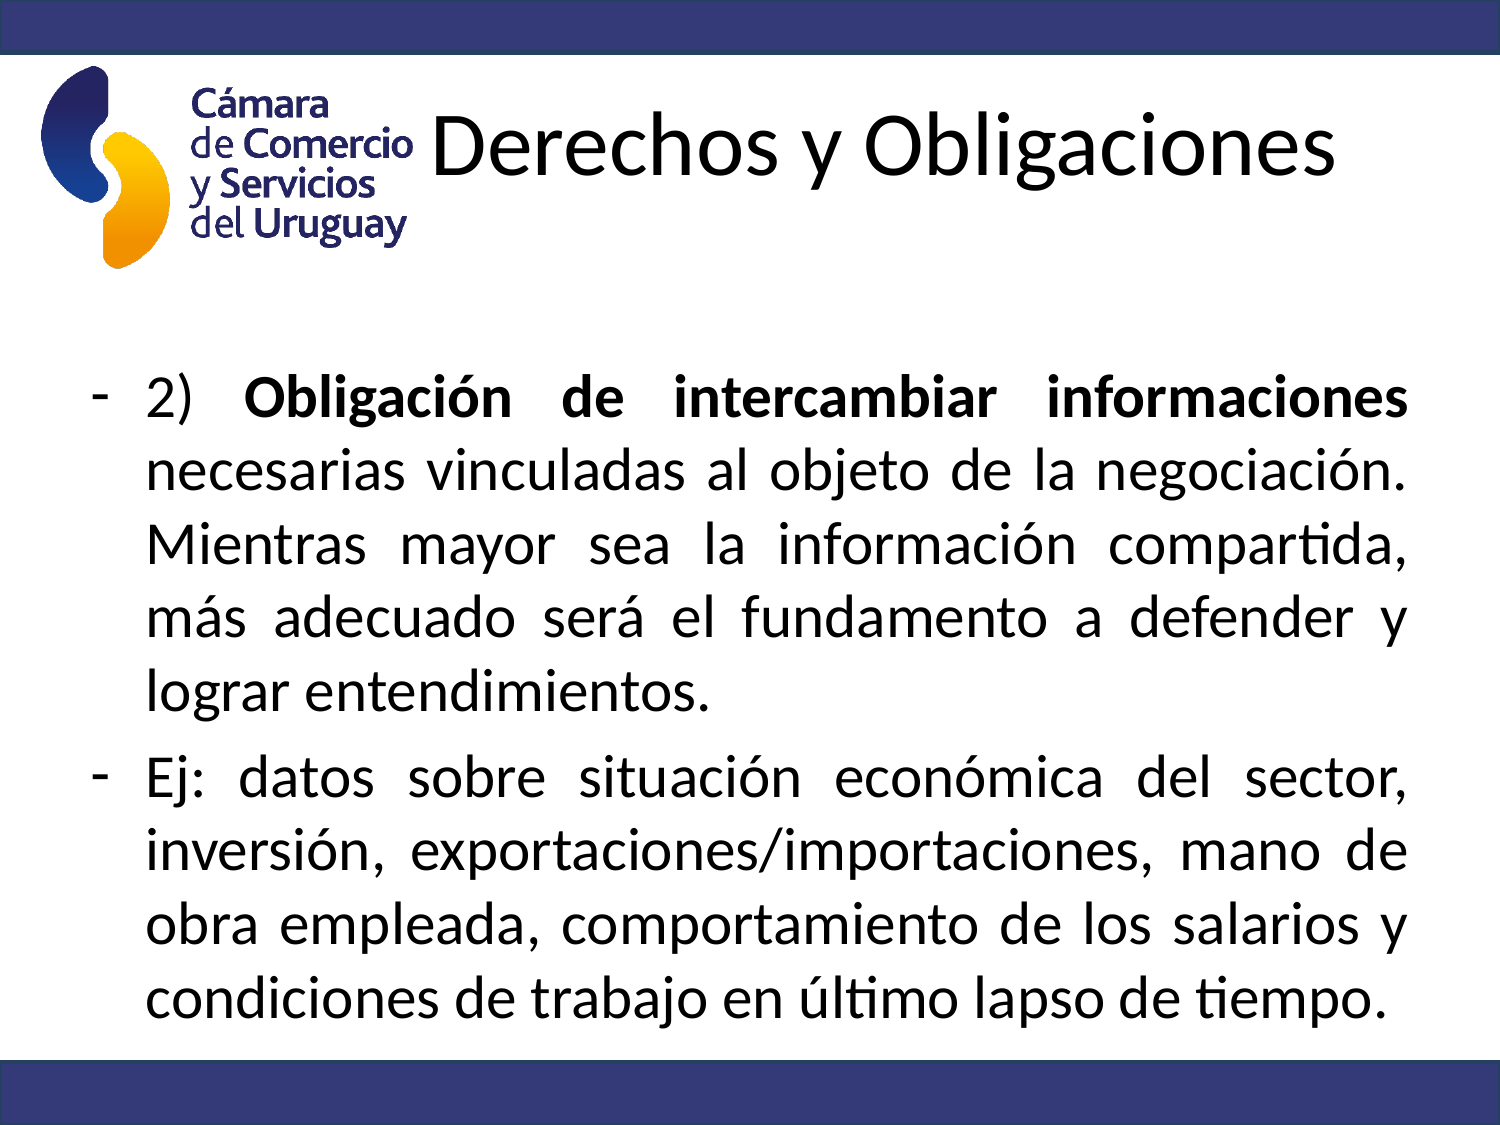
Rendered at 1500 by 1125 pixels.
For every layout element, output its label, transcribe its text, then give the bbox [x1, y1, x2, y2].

picture [40, 66, 413, 271]
title Derechos y Obligaciones [74, 55, 1426, 233]
text_box [0, 1060, 1500, 1125]
text_box [0, 0, 1500, 55]
list 2) Obligación de intercambiar informaciones necesarias vinculadas al objeto de la negociación. Mientras mayor sea la información compartida, más adecuado será el fundamento a defender y lograr entendimientos. Ej: datos sobre situación económica del sector, inversión, exportaciones/importaciones, mano de obra empleada, comportamiento de los salarios y condiciones de trabajo en último lapso de tiempo. [74, 262, 1426, 1048]
